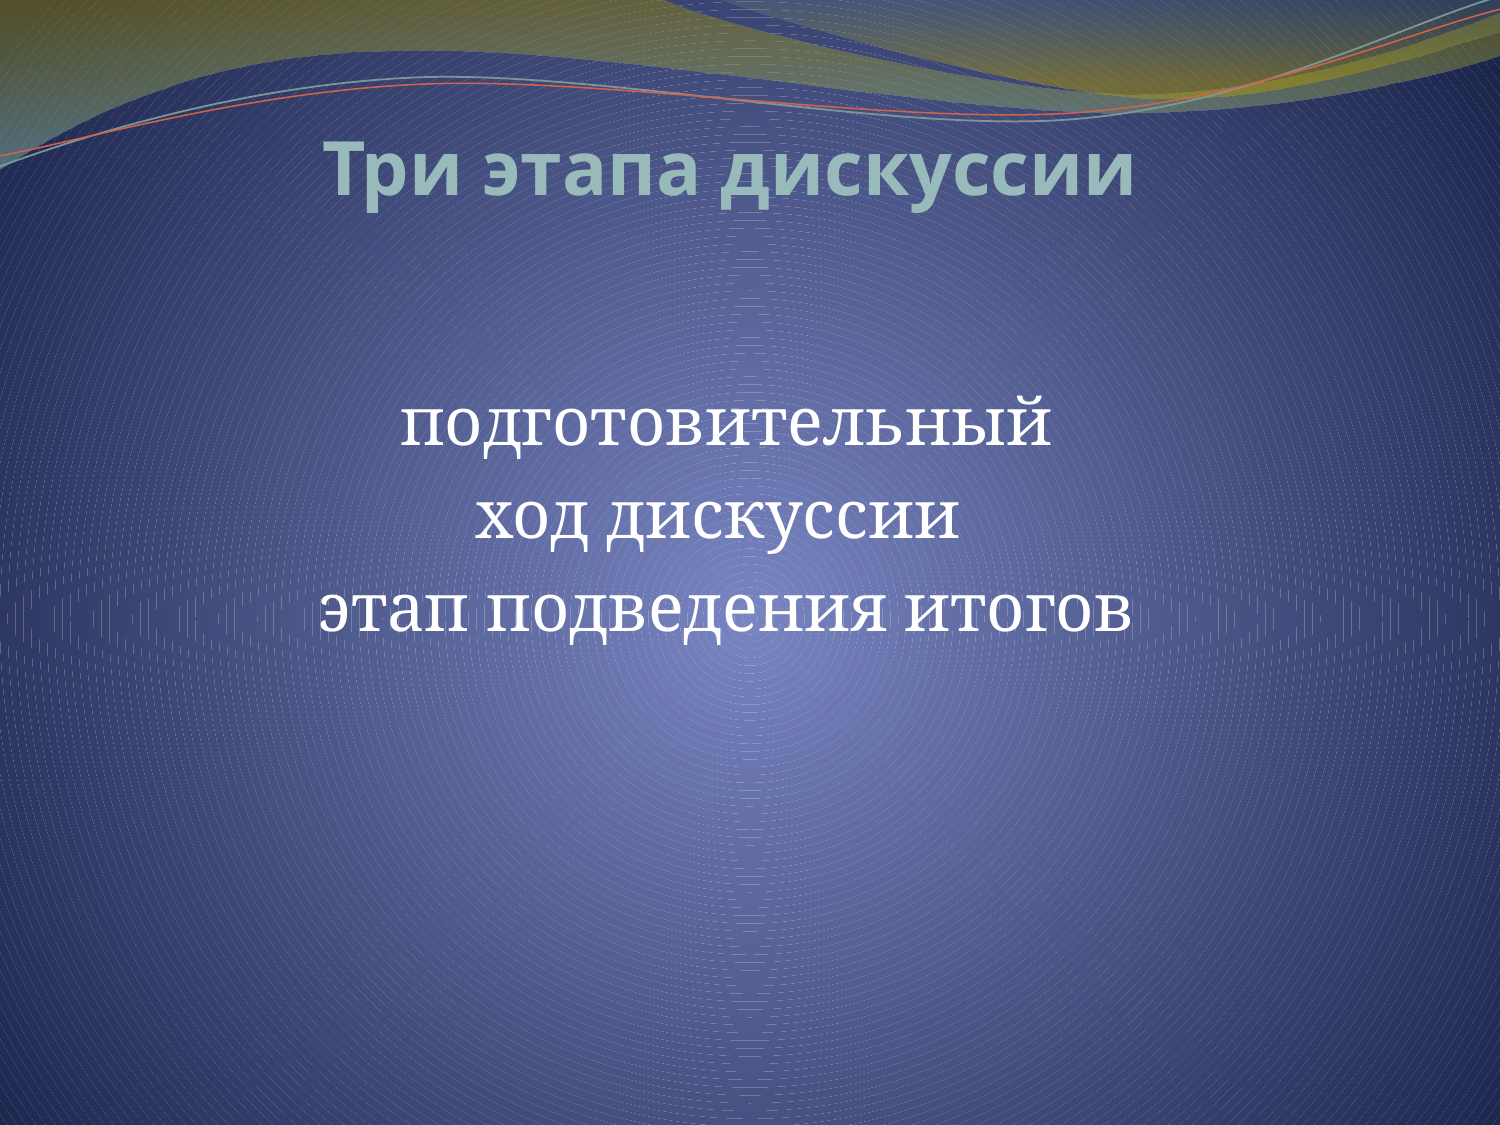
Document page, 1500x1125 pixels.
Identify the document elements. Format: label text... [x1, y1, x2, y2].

title Три этапа дискуссии [87, 82, 1376, 211]
subtitle подготовительный ход дискуссии этап подведения итогов [87, 292, 1376, 997]
